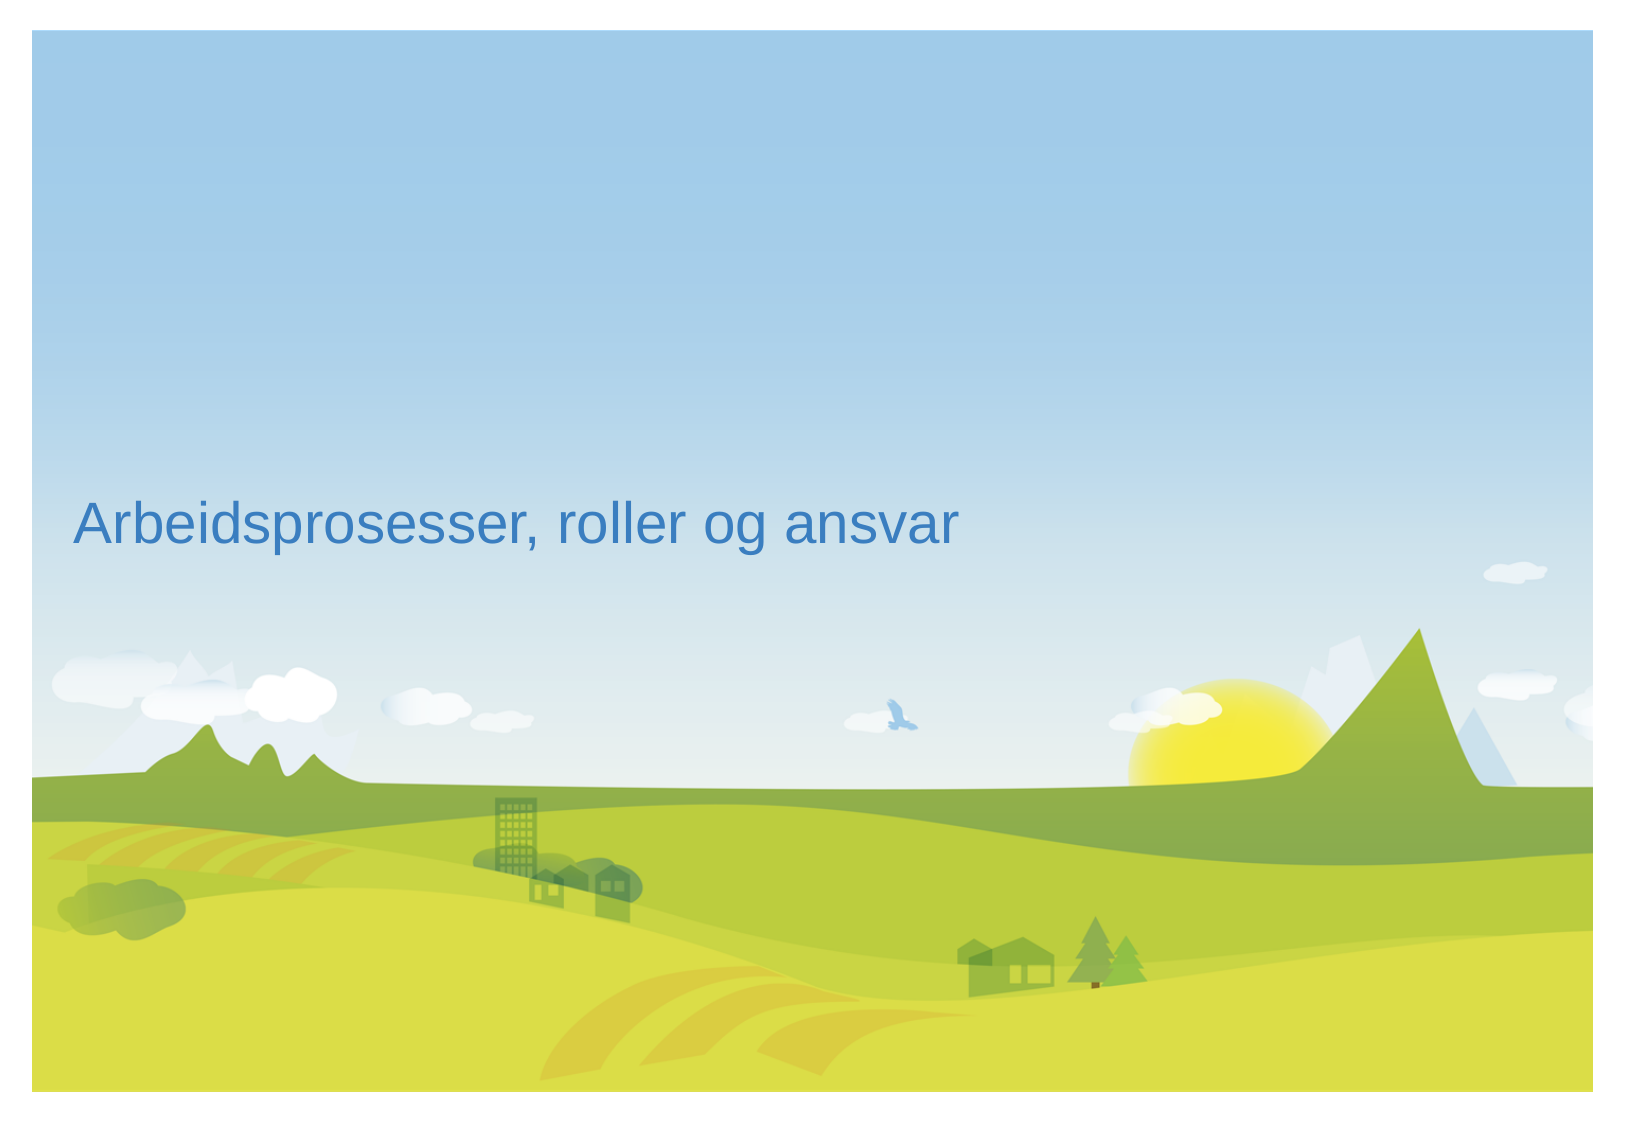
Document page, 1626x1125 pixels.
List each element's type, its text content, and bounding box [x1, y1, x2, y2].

list Arbeidsprosesser, roller og ansvar [58, 267, 1571, 563]
picture [32, 30, 1593, 1092]
